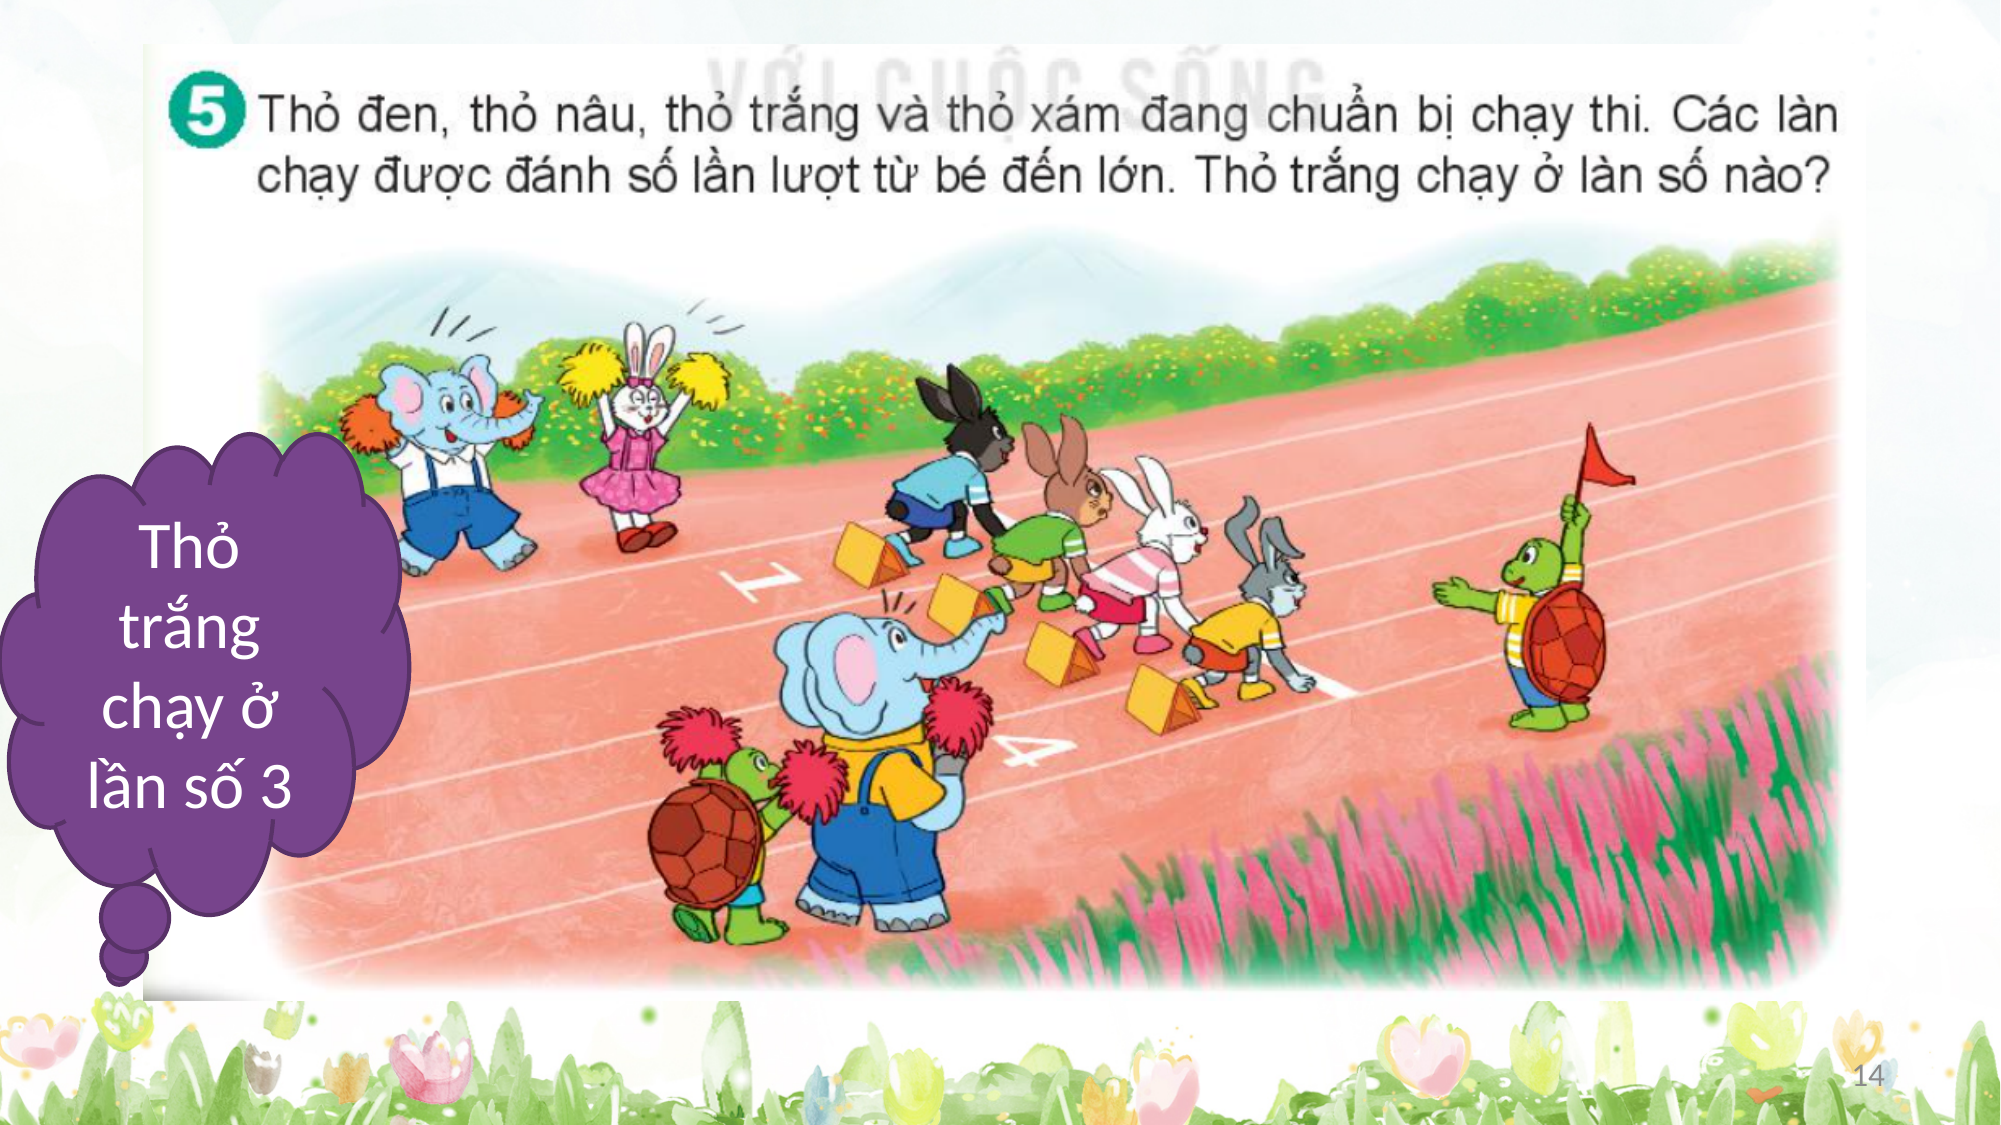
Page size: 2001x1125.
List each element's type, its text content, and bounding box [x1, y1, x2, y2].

picture [0, 0, 2001, 1125]
text_box Thỏ trắng chạy ở lần số 3 [0, 472, 138, 987]
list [143, 44, 1867, 1002]
slide_number 14 [1433, 1042, 1900, 1103]
